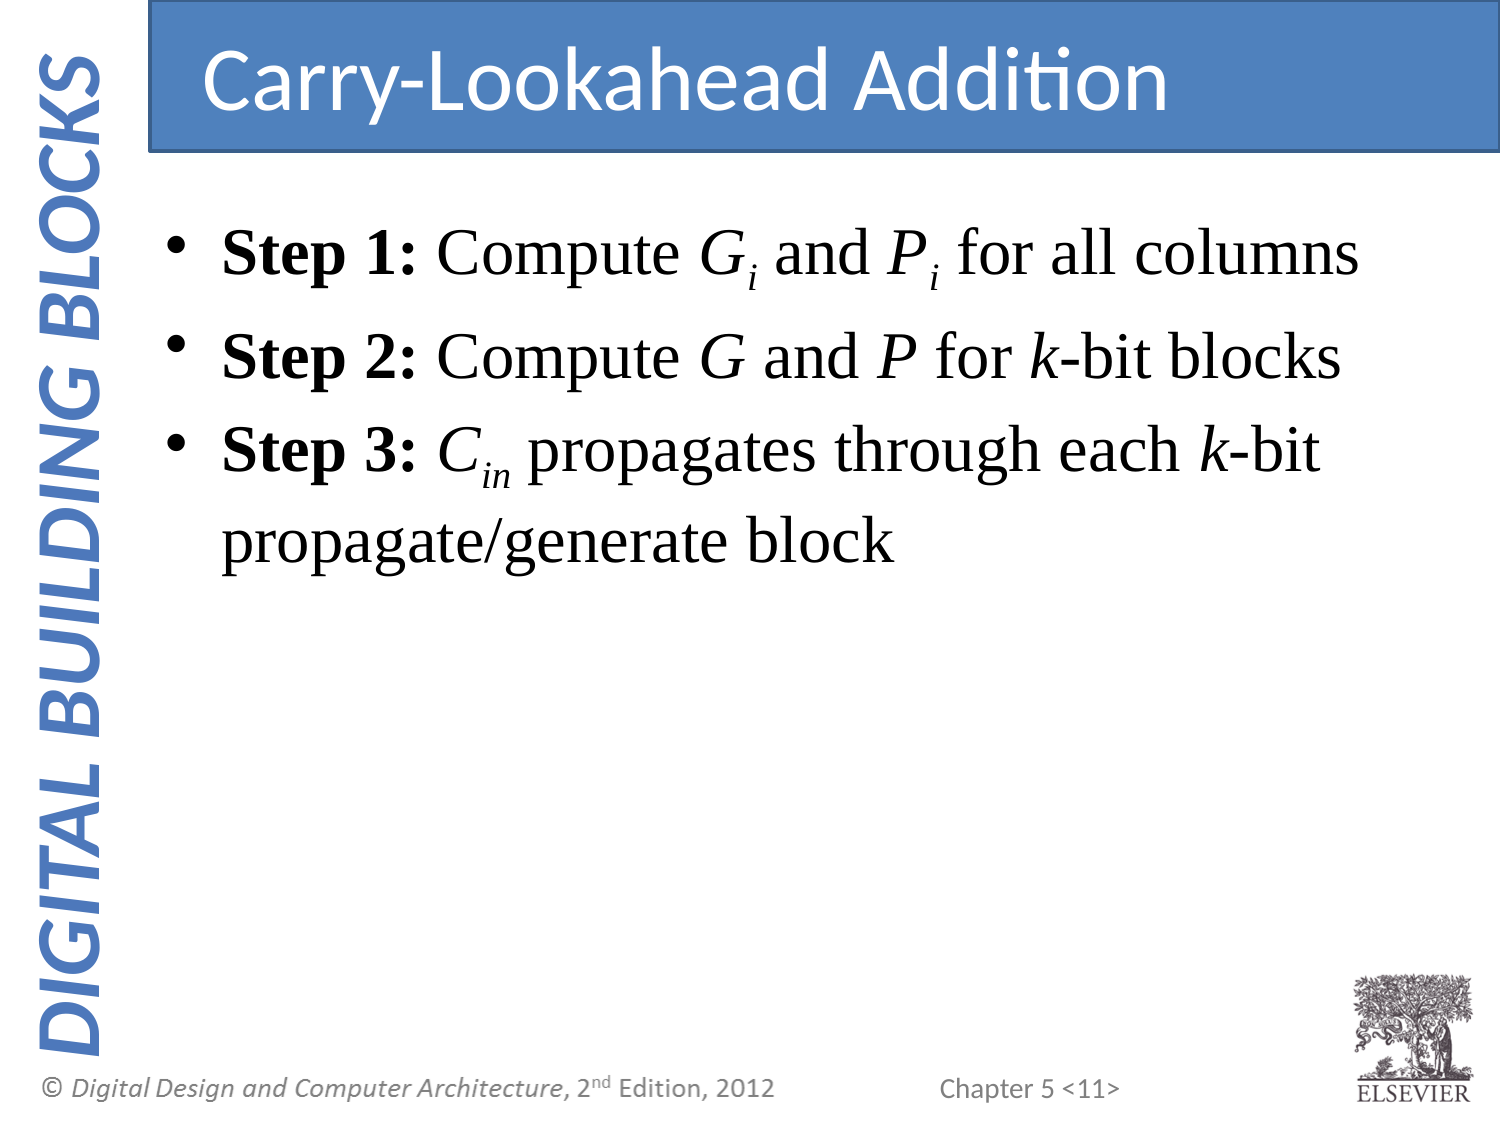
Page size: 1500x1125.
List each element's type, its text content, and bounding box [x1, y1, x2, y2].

picture [0, 0, 1500, 1125]
text_box Step 1: Compute Gi and Pi for all columns Step 2: Compute G and P for k-bit blocks Step 3: Cin propagates through each k-bit propagate/generate block [150, 200, 1438, 1050]
text_box Carry-Lookahead Addition [187, 11, 1488, 136]
